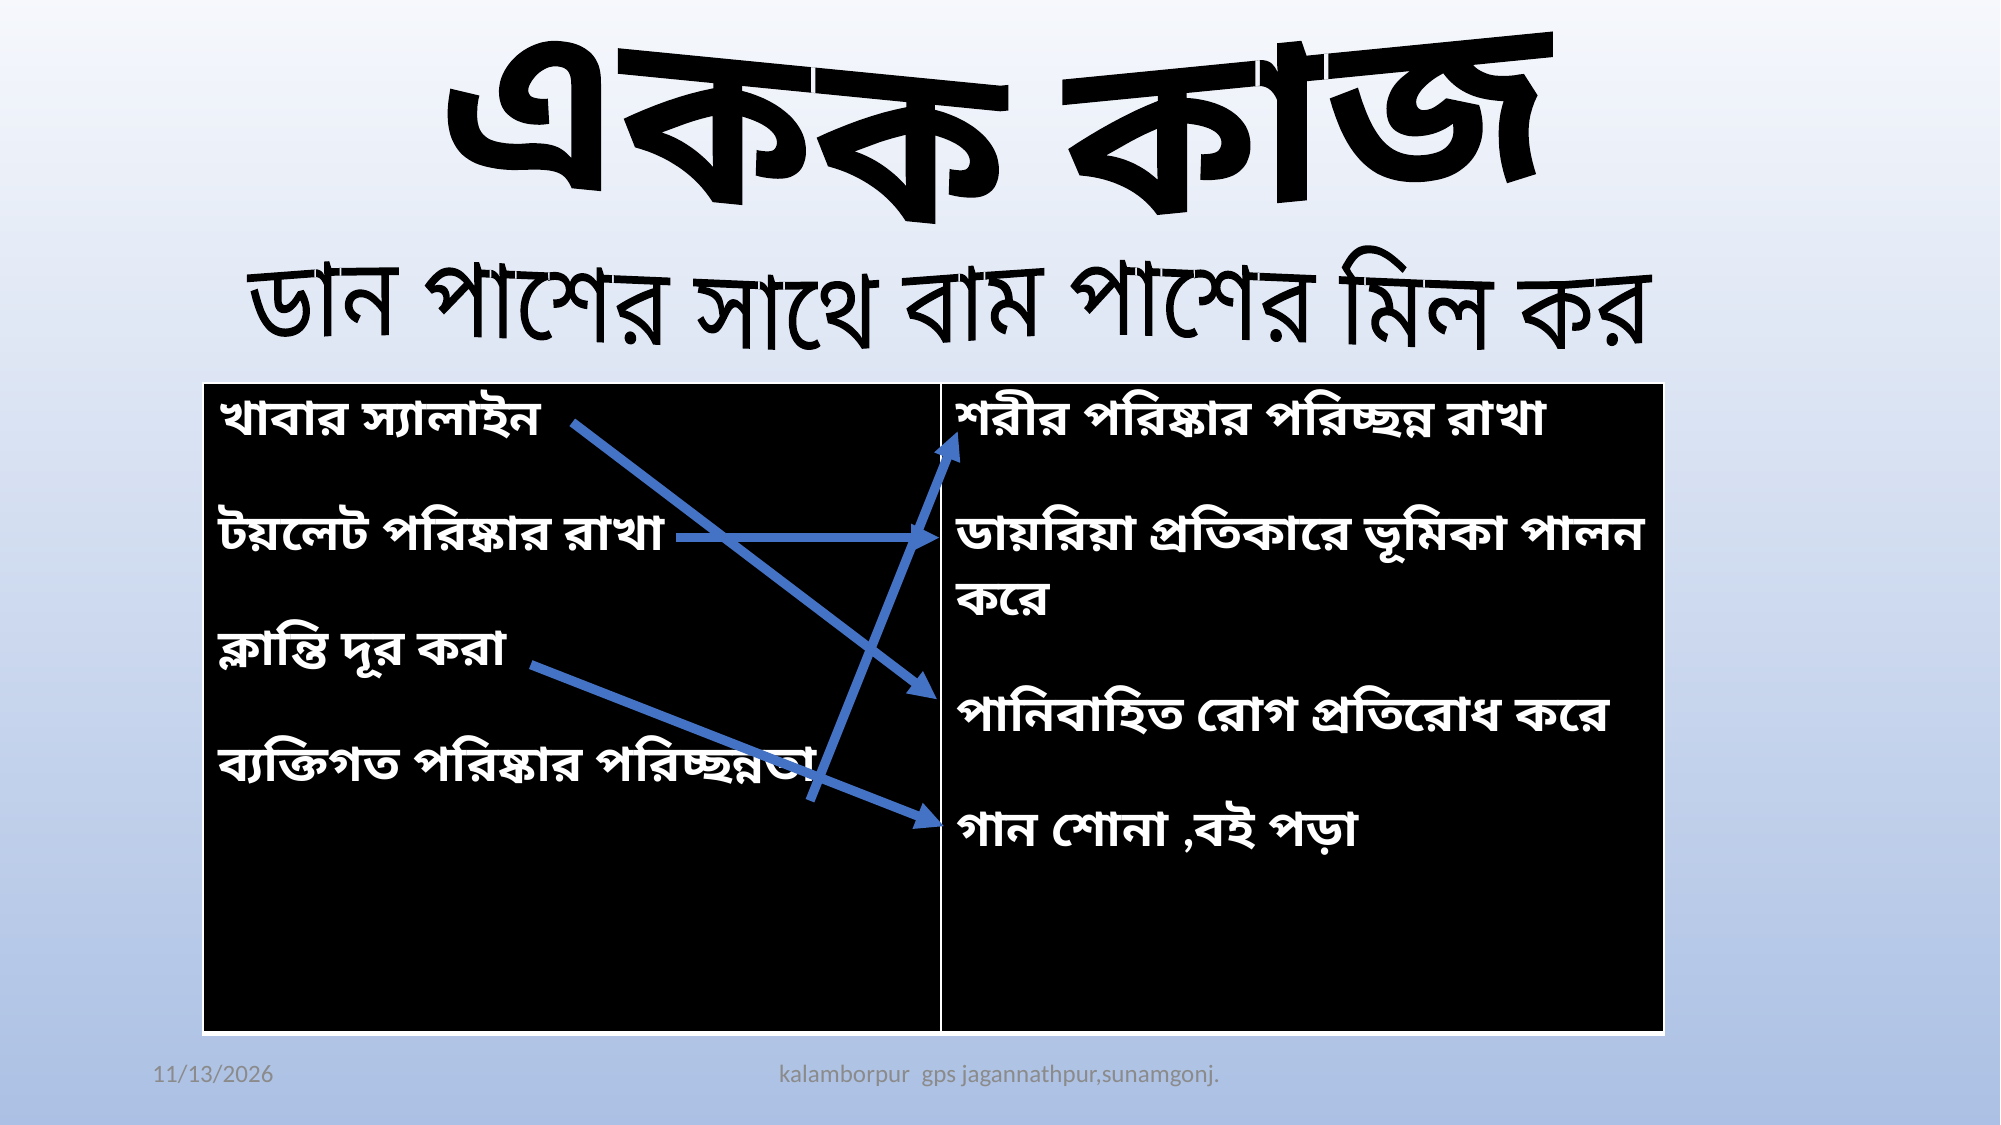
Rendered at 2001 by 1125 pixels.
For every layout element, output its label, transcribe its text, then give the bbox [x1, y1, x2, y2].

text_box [572, 422, 937, 664]
text_box একক কাজ [446, 39, 603, 193]
text_box ডান পাশের সাথে বাম পাশের মিল কর [423, 261, 672, 347]
text_box ডান পাশের সাথে বাম পাশের মিল কর [692, 272, 881, 351]
slide_number 22-Apr-20 [137, 1042, 588, 1103]
text_box ডান পাশের সাথে বাম পাশের মিল কর [1068, 258, 1318, 344]
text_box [530, 664, 944, 827]
text_box একক কাজ [616, 47, 1010, 226]
footer kalamborpur gps jagannathpur,sunamgonj. [662, 1042, 1338, 1103]
text_box ডান পাশের সাথে বাম পাশের মিল কর [900, 264, 1046, 344]
text_box ডান পাশের সাথে বাম পাশের মিল কর [245, 260, 400, 338]
text_box ডান পাশের সাথে বাম পাশের মিল কর [1337, 244, 1496, 351]
text_box ডান পাশের সাথে বাম পাশের মিল কর [1516, 273, 1654, 350]
text_box একক কাজ [1061, 30, 1554, 217]
table_header শরীর পরিষ্কার পরিচ্ছন্ন রাখা ডায়রিয়া প্রতিকারে ভূমিকা পালন করে পানিবাহিত রোগ প্রতিরোধ করে গান শোনা ,বই পড়া [942, 384, 1663, 1031]
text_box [809, 431, 958, 801]
table_header খাবার স্যালাইন টয়লেট পরিষ্কার রাখা ক্লান্তি দূর করা ব্যক্তিগত পরিষ্কার পরিচ্ছন্নতা [204, 384, 940, 1031]
